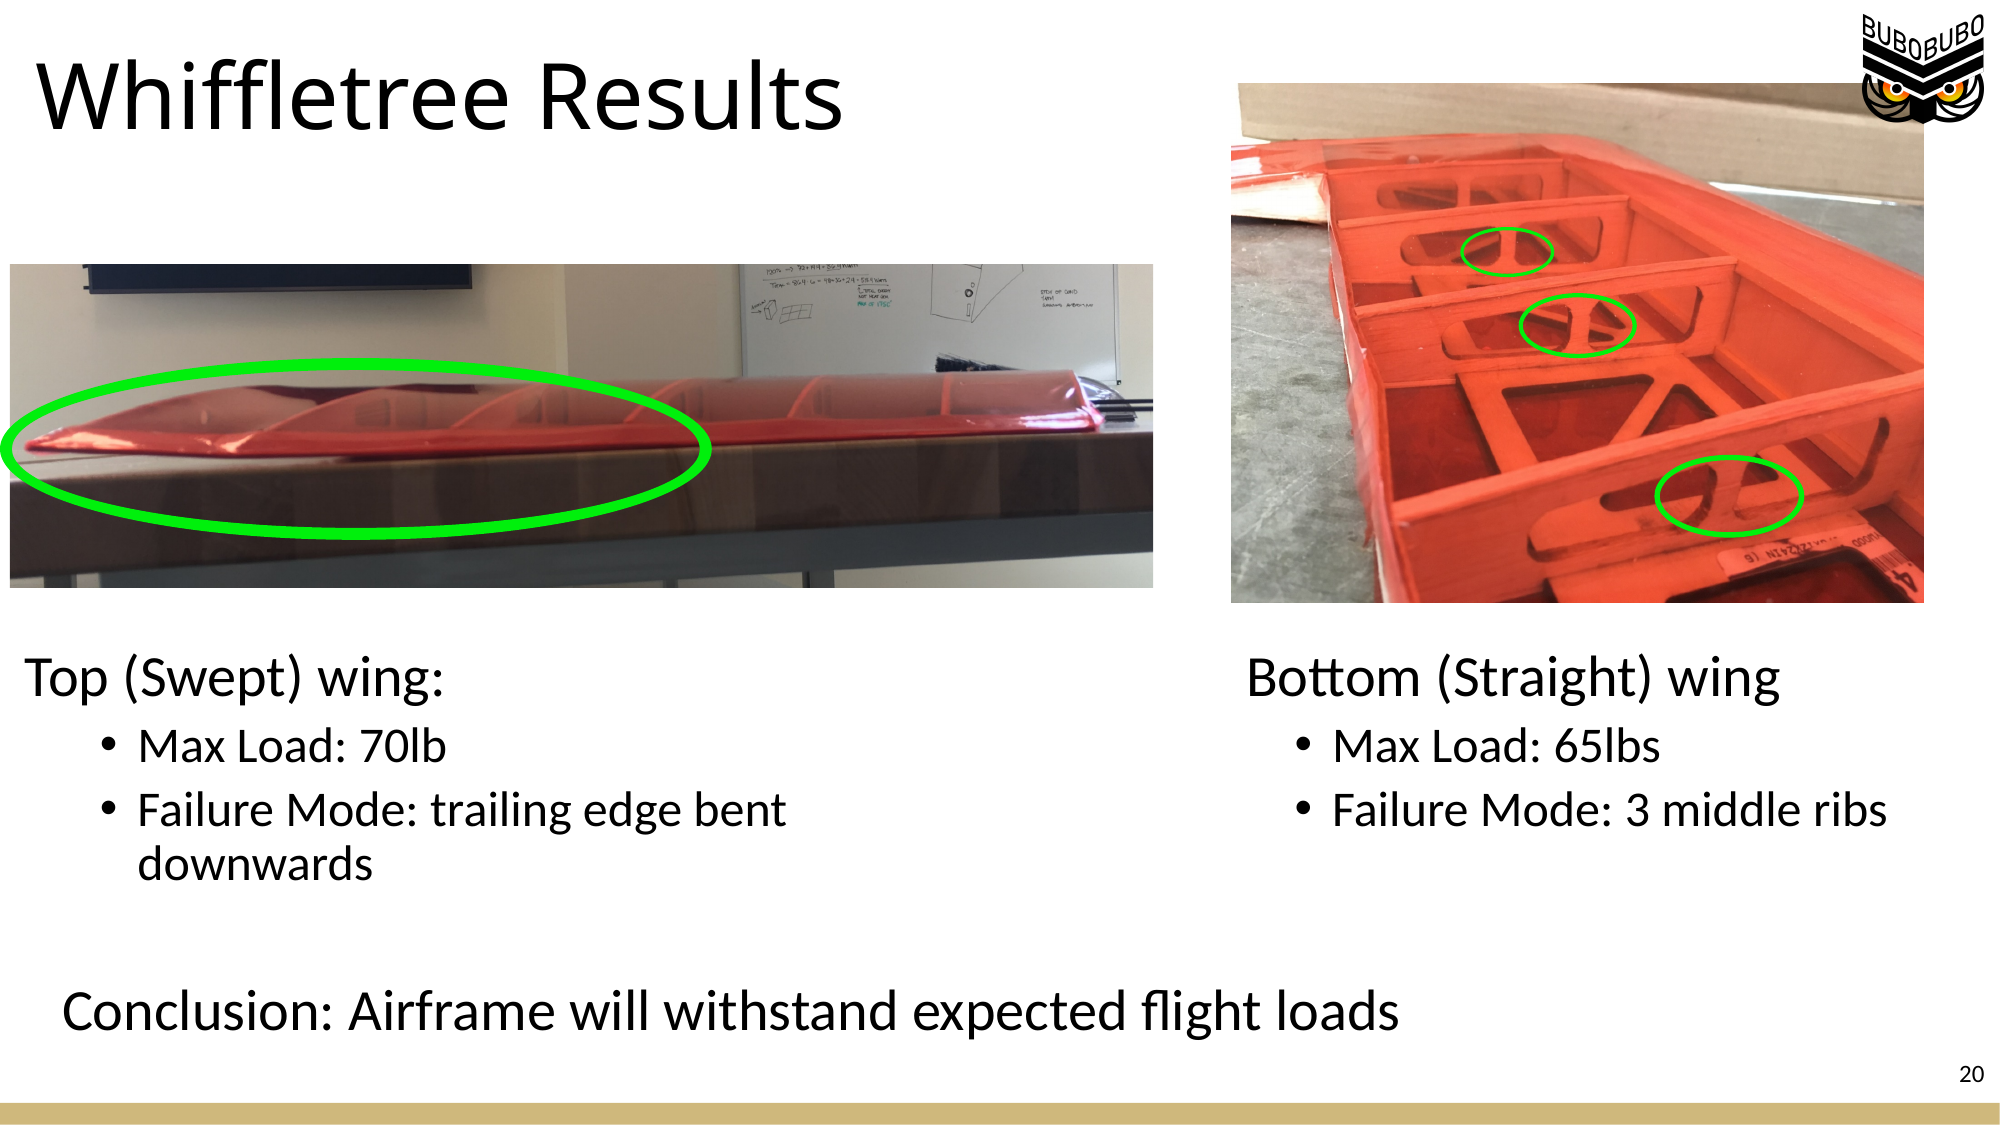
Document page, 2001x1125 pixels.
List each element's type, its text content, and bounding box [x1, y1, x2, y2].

text_box Conclusion: Airframe will withstand expected flight loads [47, 972, 1987, 1073]
picture [1231, 12, 1984, 603]
picture [9, 264, 1154, 588]
list Top (Swept) wing: Max Load: 70lb Failure Mode: trailing edge bent downwards Bottom (Straight) wing Max Load: 65lbs Failure Mode: 3 middle ribs [9, 638, 2000, 973]
title Whiffletree Results [20, 15, 1746, 184]
text_box [0, 427, 9, 471]
slide_number 20 [1930, 1042, 2000, 1103]
